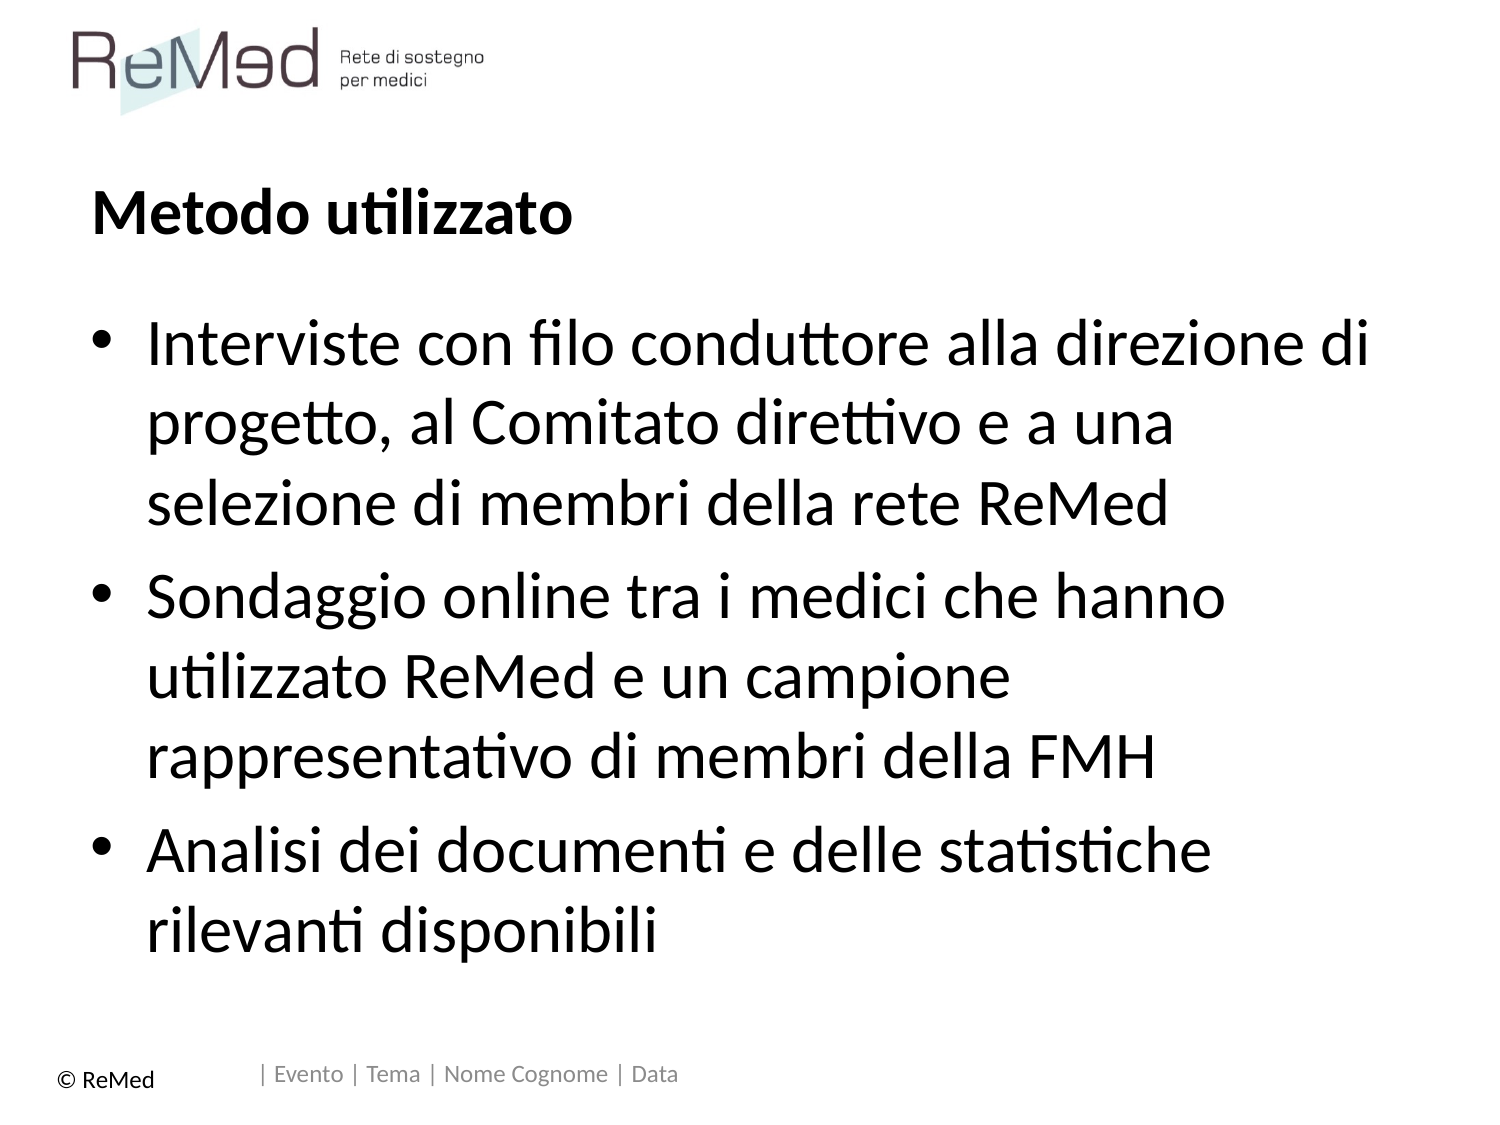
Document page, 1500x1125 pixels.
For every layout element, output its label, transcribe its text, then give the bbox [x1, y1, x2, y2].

list Interviste con filo conduttore alla direzione di progetto, al Comitato direttivo e a una selezione di membri della rete ReMed Sondaggio online tra i medici che hanno utilizzato ReMed e un campione rappresentativo di membri della FMH Analisi dei documenti e delle statistiche rilevanti disponibili [75, 290, 1425, 1005]
text_box © ReMed [41, 1055, 242, 1101]
footer | Evento | Tema | Nome Cognome | Data [242, 1042, 988, 1103]
title Metodo utilizzato [76, 160, 1427, 256]
picture [0, 19, 556, 124]
